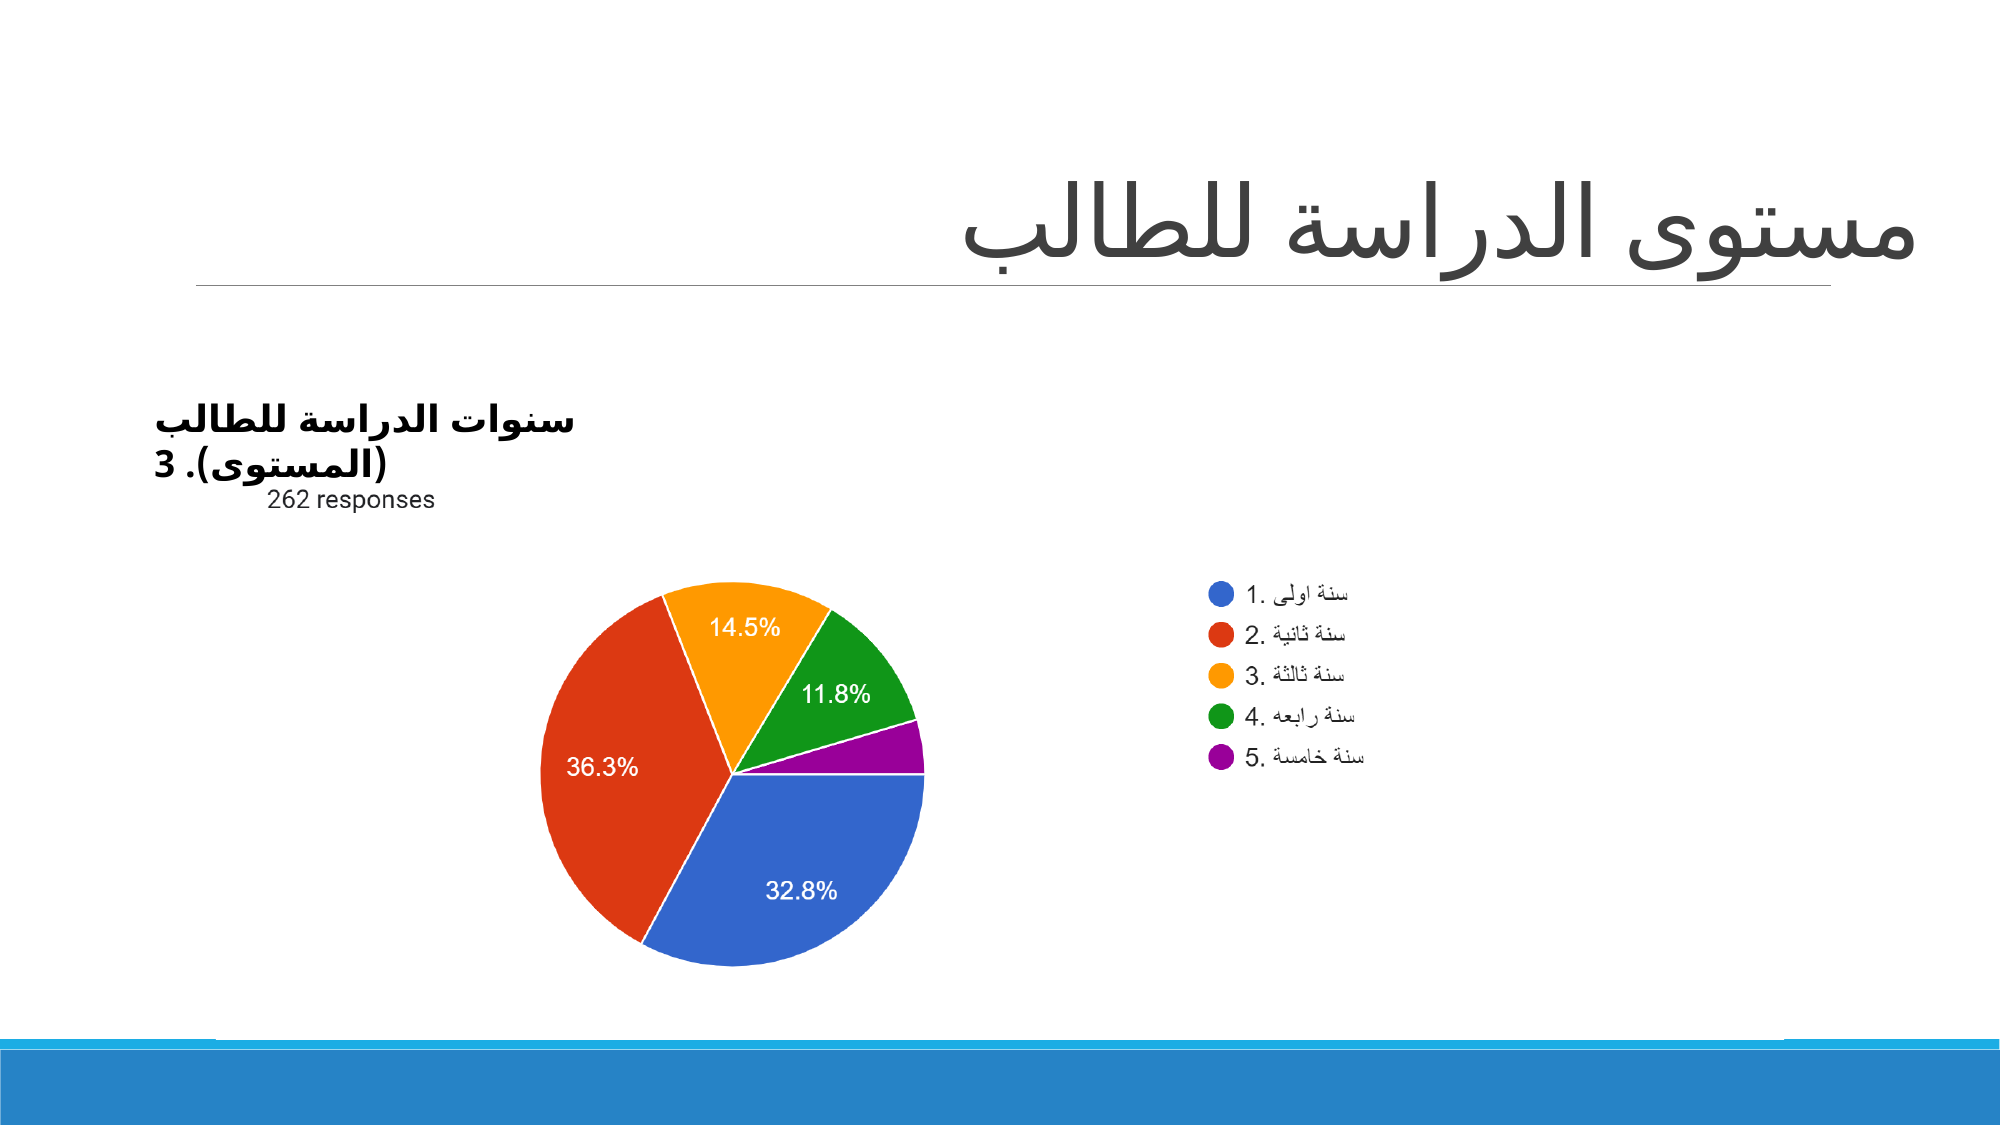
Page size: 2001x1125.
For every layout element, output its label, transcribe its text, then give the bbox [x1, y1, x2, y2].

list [215, 484, 1785, 1040]
title مستوى الدراسة للطالب [59, 47, 1938, 285]
text_box سنوات الدراسة للطالب (المستوى). 3 [139, 388, 662, 493]
